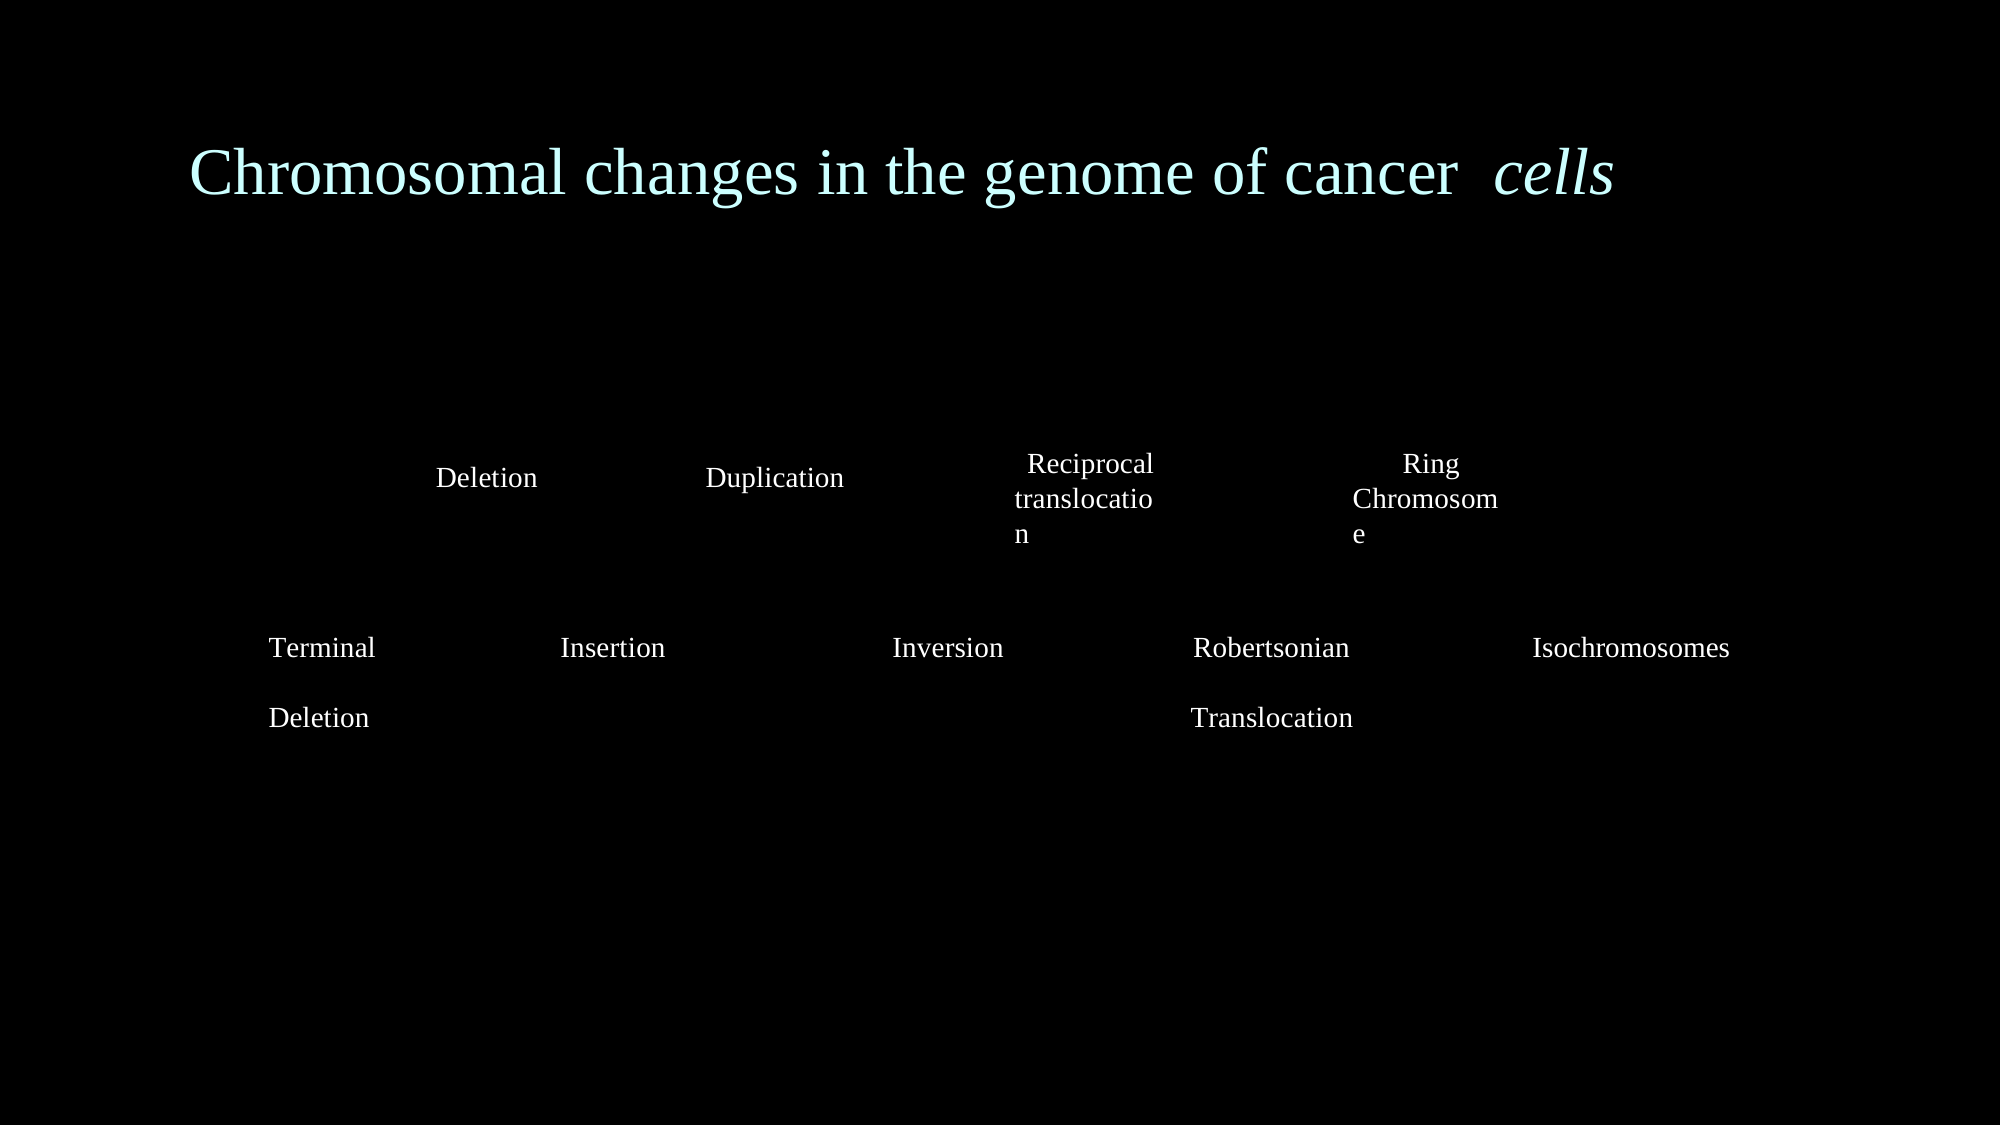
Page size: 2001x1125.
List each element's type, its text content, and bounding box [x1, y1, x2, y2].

text_box Terminal Deletion [266, 626, 378, 734]
text_box Isochromosomes [1530, 626, 1733, 664]
text_box Inversion [890, 626, 1006, 664]
text_box Ring Chromosome [1350, 442, 1512, 550]
text_box Insertion [558, 626, 667, 664]
text_box Robertsonian Translocation [1188, 626, 1355, 734]
text_box Duplication [703, 456, 847, 494]
text_box Reciprocal translocation [1012, 442, 1169, 550]
text_box Deletion [433, 456, 540, 494]
title Chromosomal changes in the genome of cancer cells [166, 71, 1892, 262]
